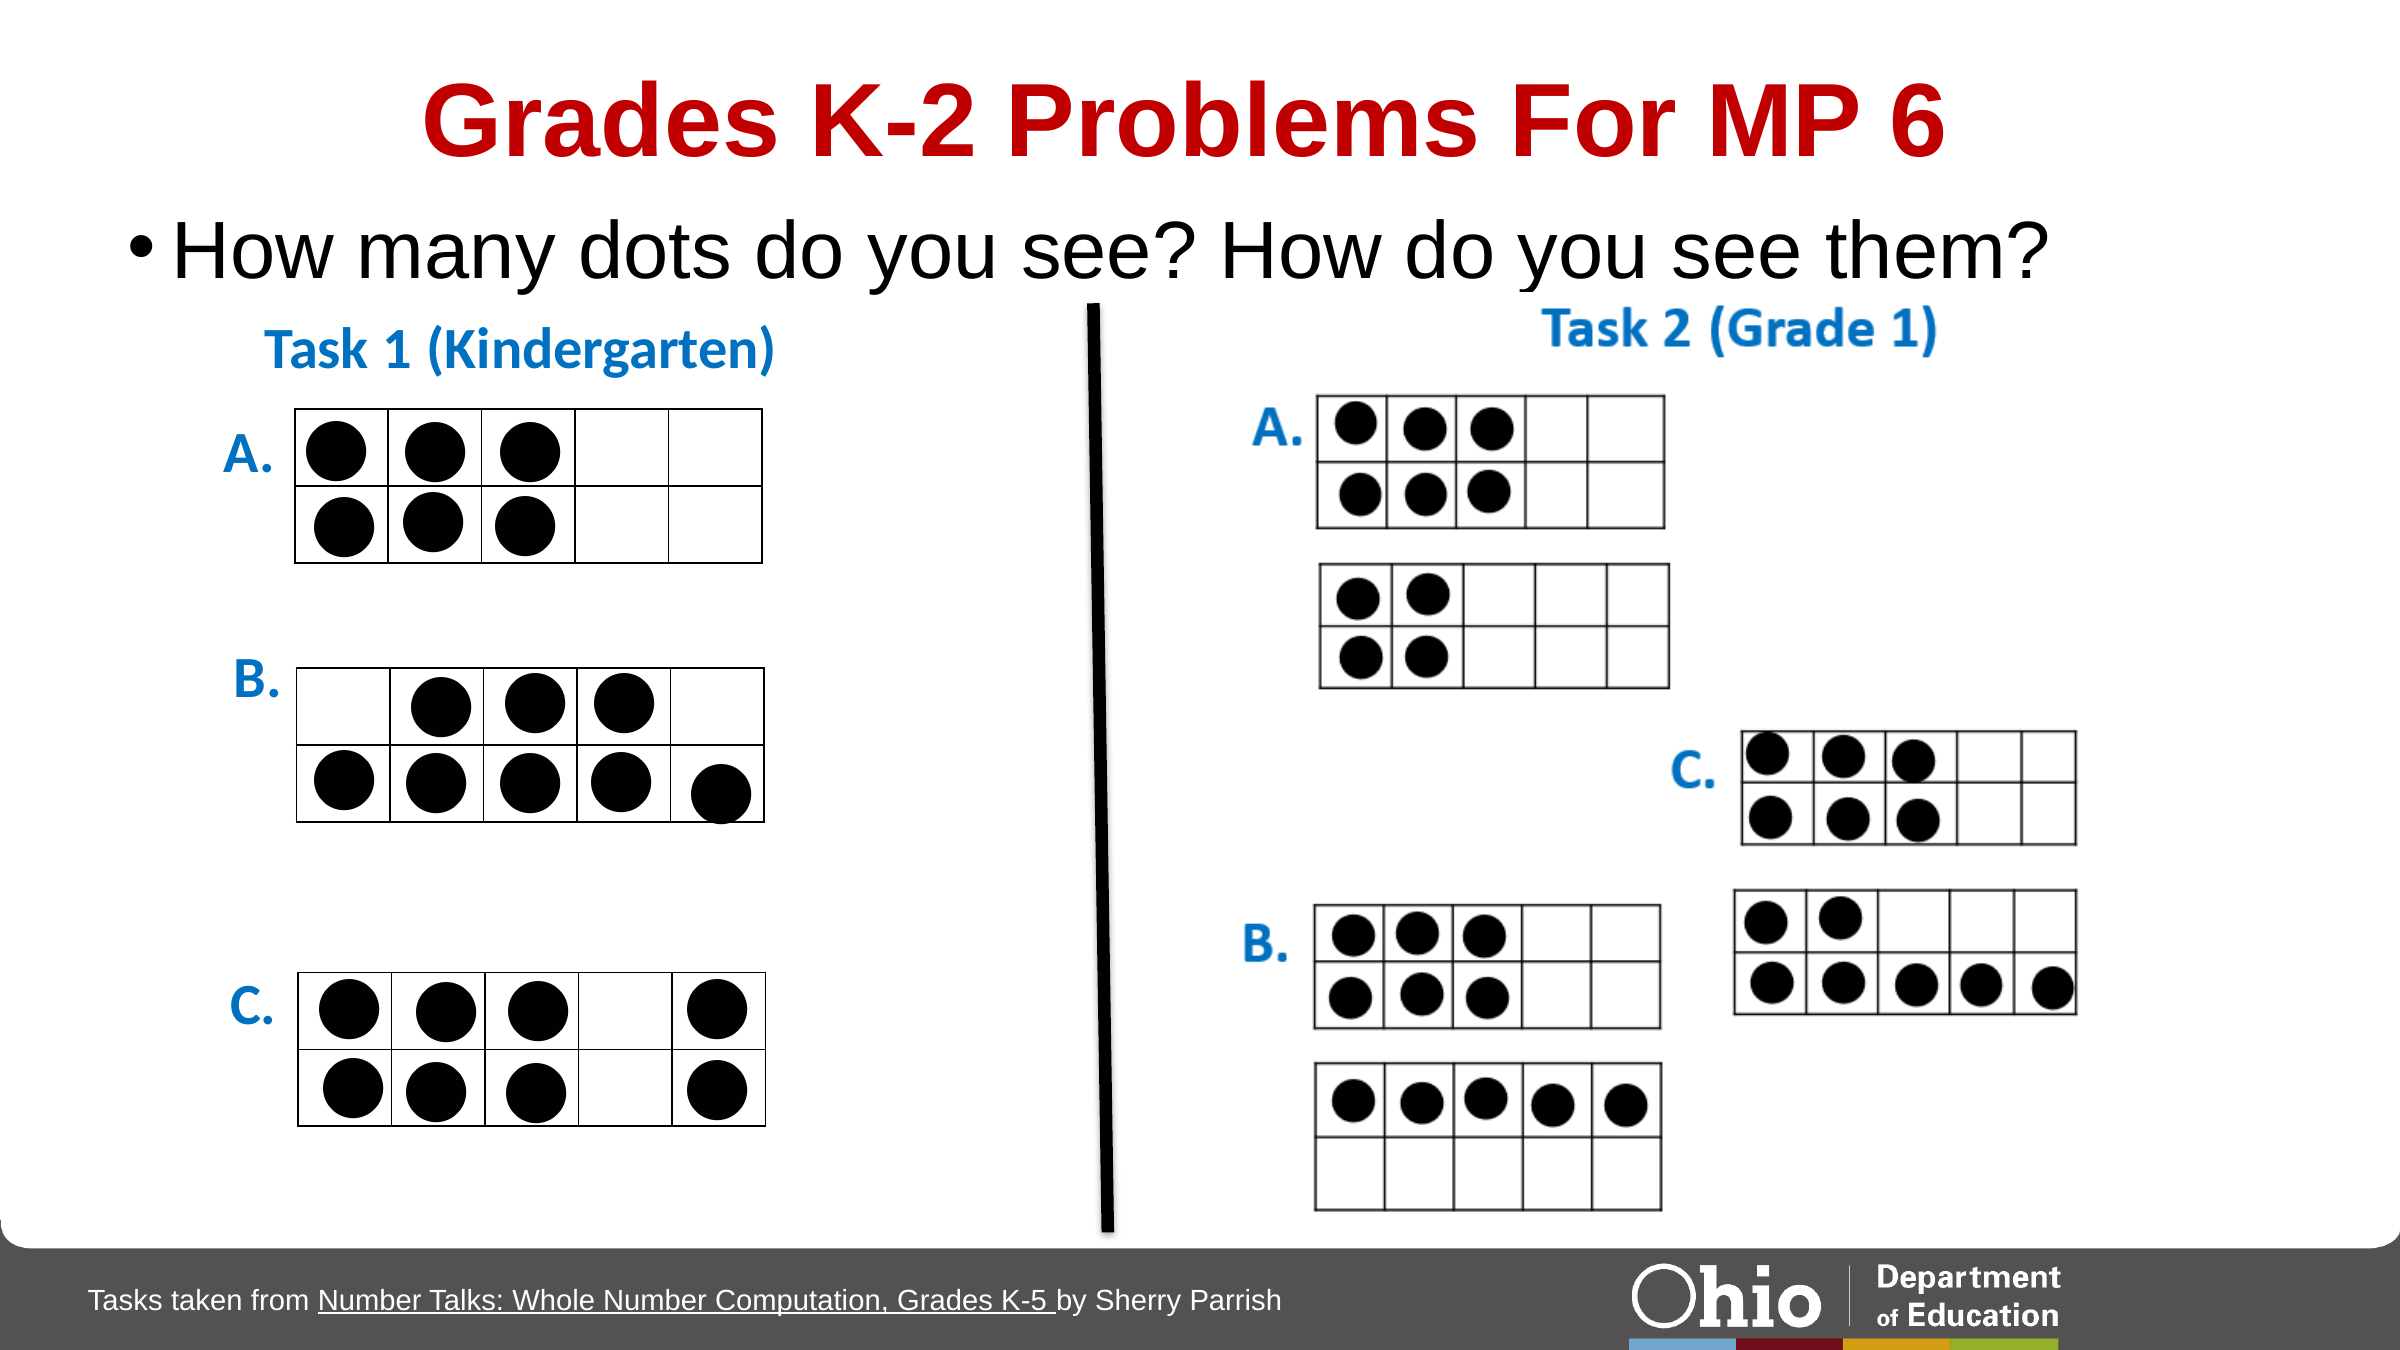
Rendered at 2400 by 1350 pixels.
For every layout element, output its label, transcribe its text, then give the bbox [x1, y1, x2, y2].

table_header [300, 410, 387, 485]
table_cell [474, 487, 481, 562]
picture [492, 745, 569, 821]
title Grades K-2 Problems For MP 6 [120, 52, 2280, 179]
picture [306, 742, 382, 818]
table_header [392, 973, 408, 1049]
table_cell [296, 494, 300, 562]
table_cell [484, 746, 489, 821]
picture [487, 414, 569, 564]
picture [496, 665, 573, 741]
text_box C. [215, 958, 306, 1044]
table_header [579, 973, 671, 1049]
text_box A. [208, 406, 300, 492]
list How many dots do you see? How do you see them? [127, 197, 2288, 1088]
table_cell [479, 1058, 484, 1125]
picture [315, 1049, 391, 1126]
table_cell [566, 487, 574, 562]
table_header [297, 669, 389, 744]
picture [398, 1053, 474, 1130]
picture [498, 1055, 575, 1131]
picture [311, 971, 387, 1047]
picture [499, 973, 576, 1049]
table_header [578, 669, 582, 744]
table_header [389, 410, 481, 485]
table_cell [579, 1050, 671, 1125]
table_cell [380, 487, 387, 562]
table_cell [391, 746, 395, 821]
table_header [669, 410, 761, 485]
text_box Task 1 (Kindergarten) [249, 303, 800, 388]
picture [683, 755, 759, 832]
text_box B. [218, 632, 310, 717]
table_cell [669, 487, 761, 562]
table_cell [663, 746, 670, 821]
table_header [758, 973, 765, 1049]
table_header [576, 410, 668, 485]
picture [583, 744, 659, 820]
table_cell [479, 746, 483, 821]
picture [0, 292, 2400, 1350]
table_header [671, 669, 763, 744]
table_header [391, 669, 401, 744]
table_cell [576, 487, 668, 562]
picture [394, 414, 473, 561]
table_cell [486, 1050, 495, 1125]
text_box Tasks taken from Number Talks: Whole Number Computation, Grades K-5 by Sherry Parrish [72, 1274, 1526, 1324]
table_header [666, 669, 670, 744]
table_cell [758, 1050, 765, 1125]
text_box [1093, 302, 1108, 1233]
picture [398, 669, 479, 821]
table_cell [299, 1050, 310, 1125]
picture [407, 974, 484, 1051]
picture [586, 665, 662, 741]
table_header [482, 410, 574, 485]
picture [298, 413, 382, 565]
table_cell [671, 746, 763, 821]
table_header [486, 973, 497, 1049]
picture [679, 971, 755, 1047]
picture [679, 1051, 755, 1128]
table_header [484, 669, 491, 744]
table_cell [297, 746, 302, 821]
